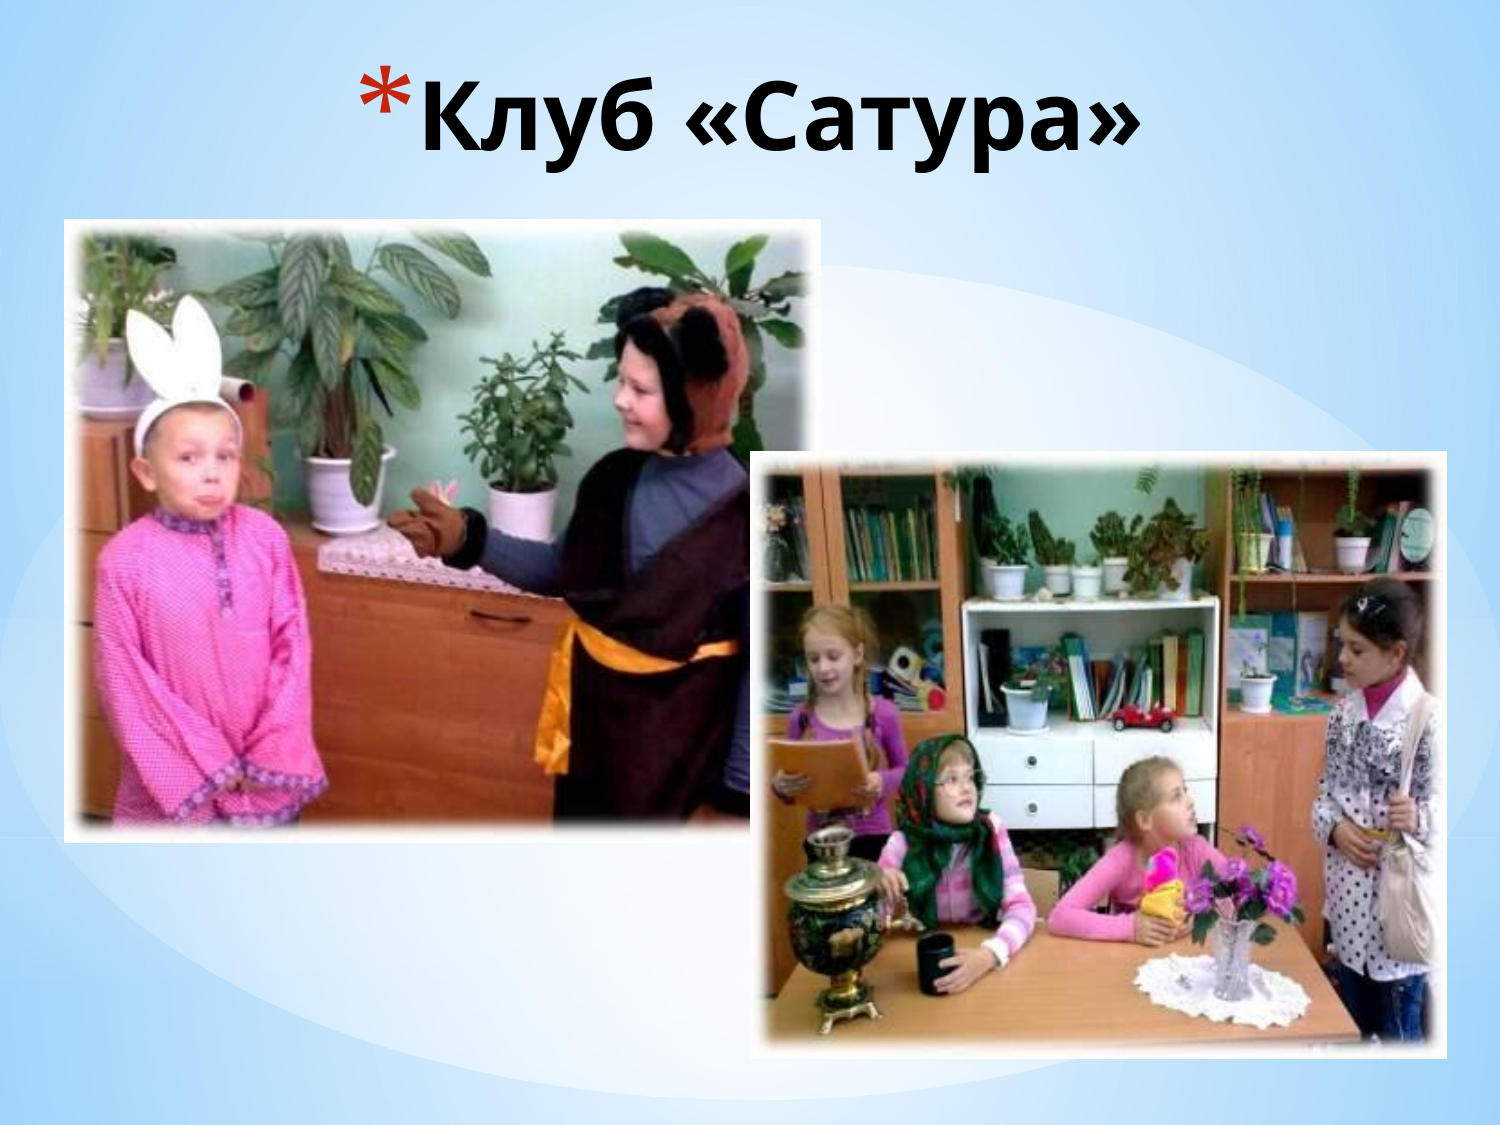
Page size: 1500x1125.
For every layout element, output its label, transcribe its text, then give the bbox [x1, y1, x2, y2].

picture [64, 219, 1448, 1059]
title Клуб «Сатура» [70, 46, 1430, 200]
